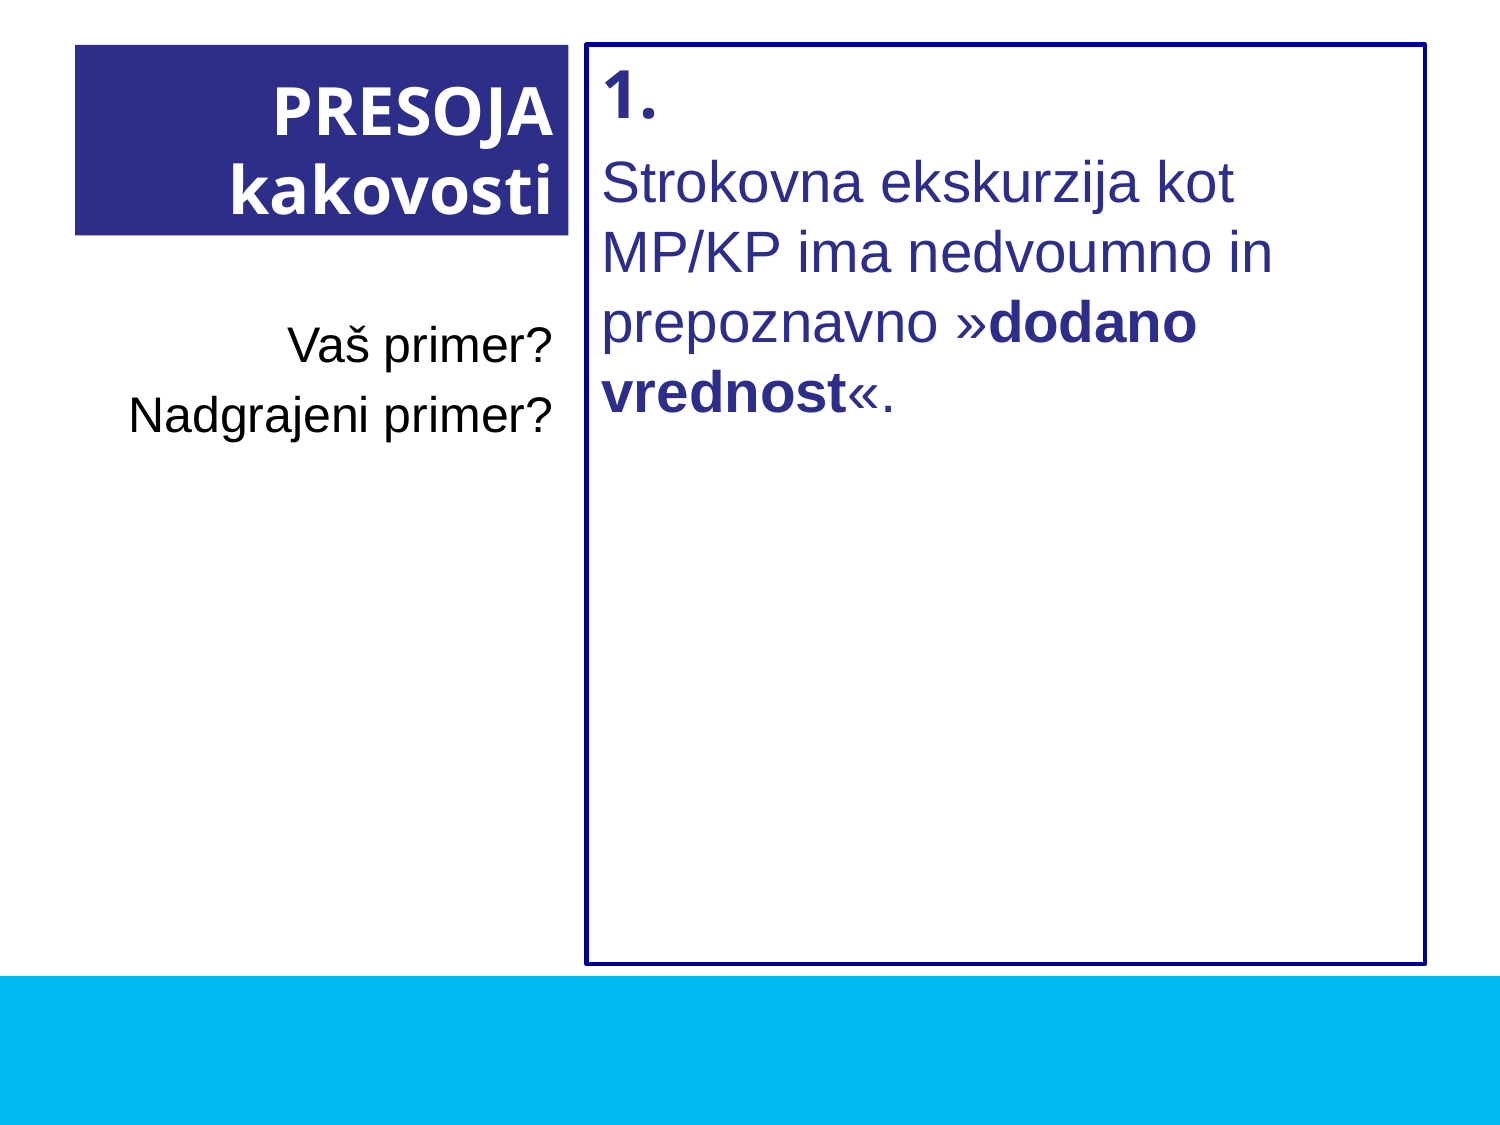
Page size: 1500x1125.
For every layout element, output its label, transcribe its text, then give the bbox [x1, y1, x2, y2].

list Vaš primer? Nadgrajeni primer? [75, 235, 569, 965]
title PRESOJA kakovosti [75, 44, 569, 235]
list 1. Strokovna ekskurzija kot MP/KP ima nedvoumno in prepoznavno »dodano vrednost«. [586, 44, 1425, 965]
